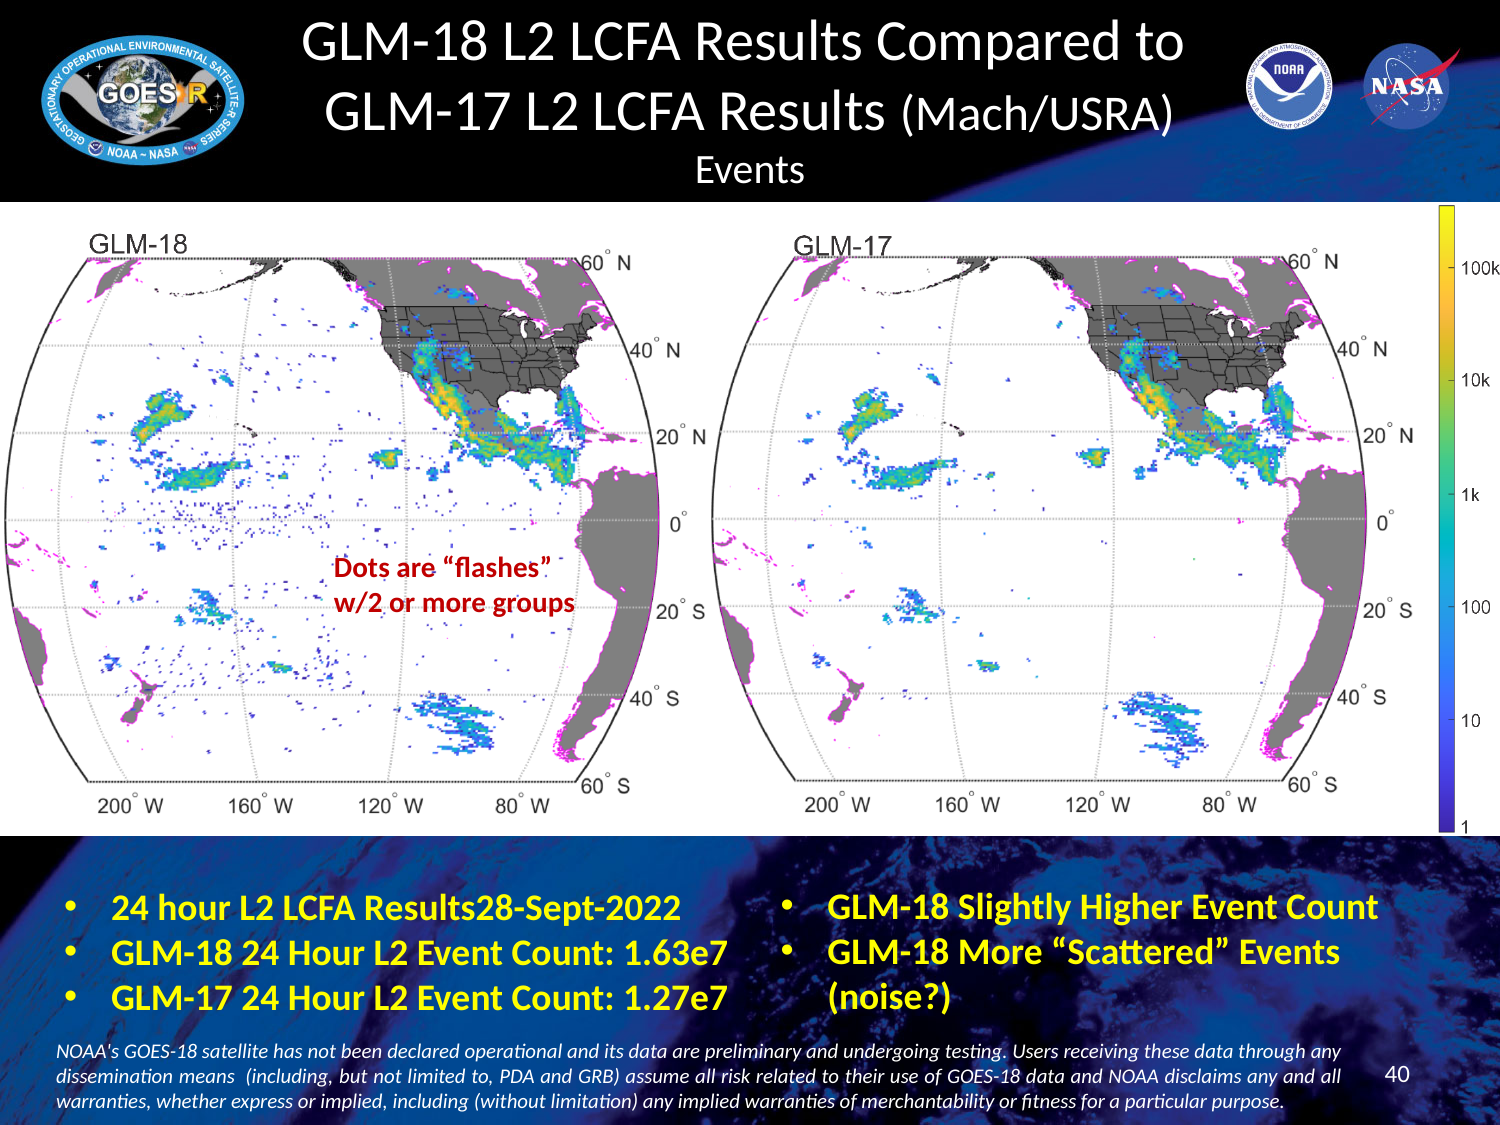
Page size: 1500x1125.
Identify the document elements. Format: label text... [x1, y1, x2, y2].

text_box NOAA's GOES-18 satellite has not been declared operational and its data are preliminary and undergoing testing. Users receiving these data through any dissemination means (including, but not limited to, PDA and GRB) assume all risk related to their use of GOES-18 data and NOAA disclaims any and all warranties, whether express or implied, including (without limitation) any implied warranties of merchantability or fitness for a particular purpose. [41, 1030, 1357, 1120]
picture [0, 0, 1500, 1125]
text_box GLM-18 Slightly Higher Event Count GLM-18 More “Scattered” Events (noise?) [765, 874, 1422, 1025]
slide_number 40 [1357, 1042, 1425, 1103]
title GLM-18 L2 LCFA Results Compared to GLM-17 L2 LCFA Results (Mach/USRA) Events [75, 3, 1425, 192]
text_box 24 hour L2 LCFA Results28-Sept-2022 GLM-18 24 Hour L2 Event Count: 1.63e7 GLM-17 24 Hour L2 Event Count: 1.27e7 [49, 875, 769, 1026]
